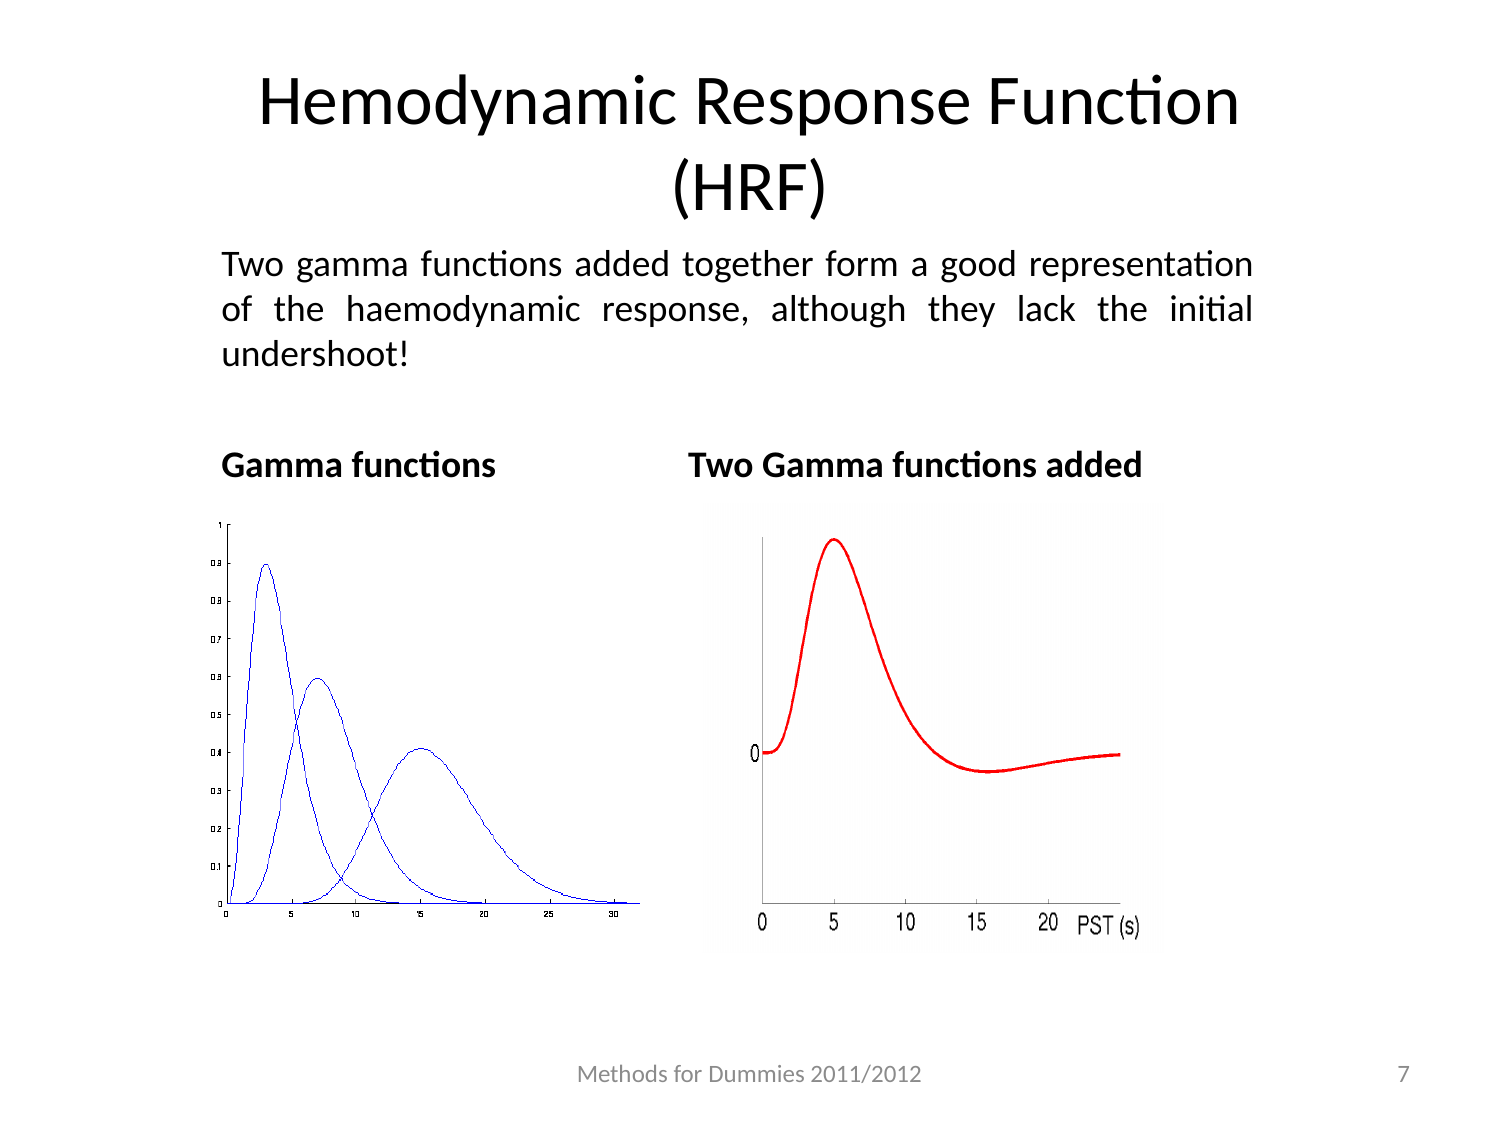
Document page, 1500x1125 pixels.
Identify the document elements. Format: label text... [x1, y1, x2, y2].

picture [206, 514, 643, 924]
slide_number 7 [1074, 1042, 1425, 1103]
picture [702, 503, 1164, 953]
footer Methods for Dummies 2011/2012 [512, 1042, 988, 1103]
text_box Gamma functions Two Gamma functions added [206, 432, 1365, 538]
text_box Two gamma functions added together form a good representation of the haemodynamic response, although they lack the initial undershoot! [206, 231, 1270, 382]
title Hemodynamic Response Function (HRF) [75, 45, 1425, 233]
